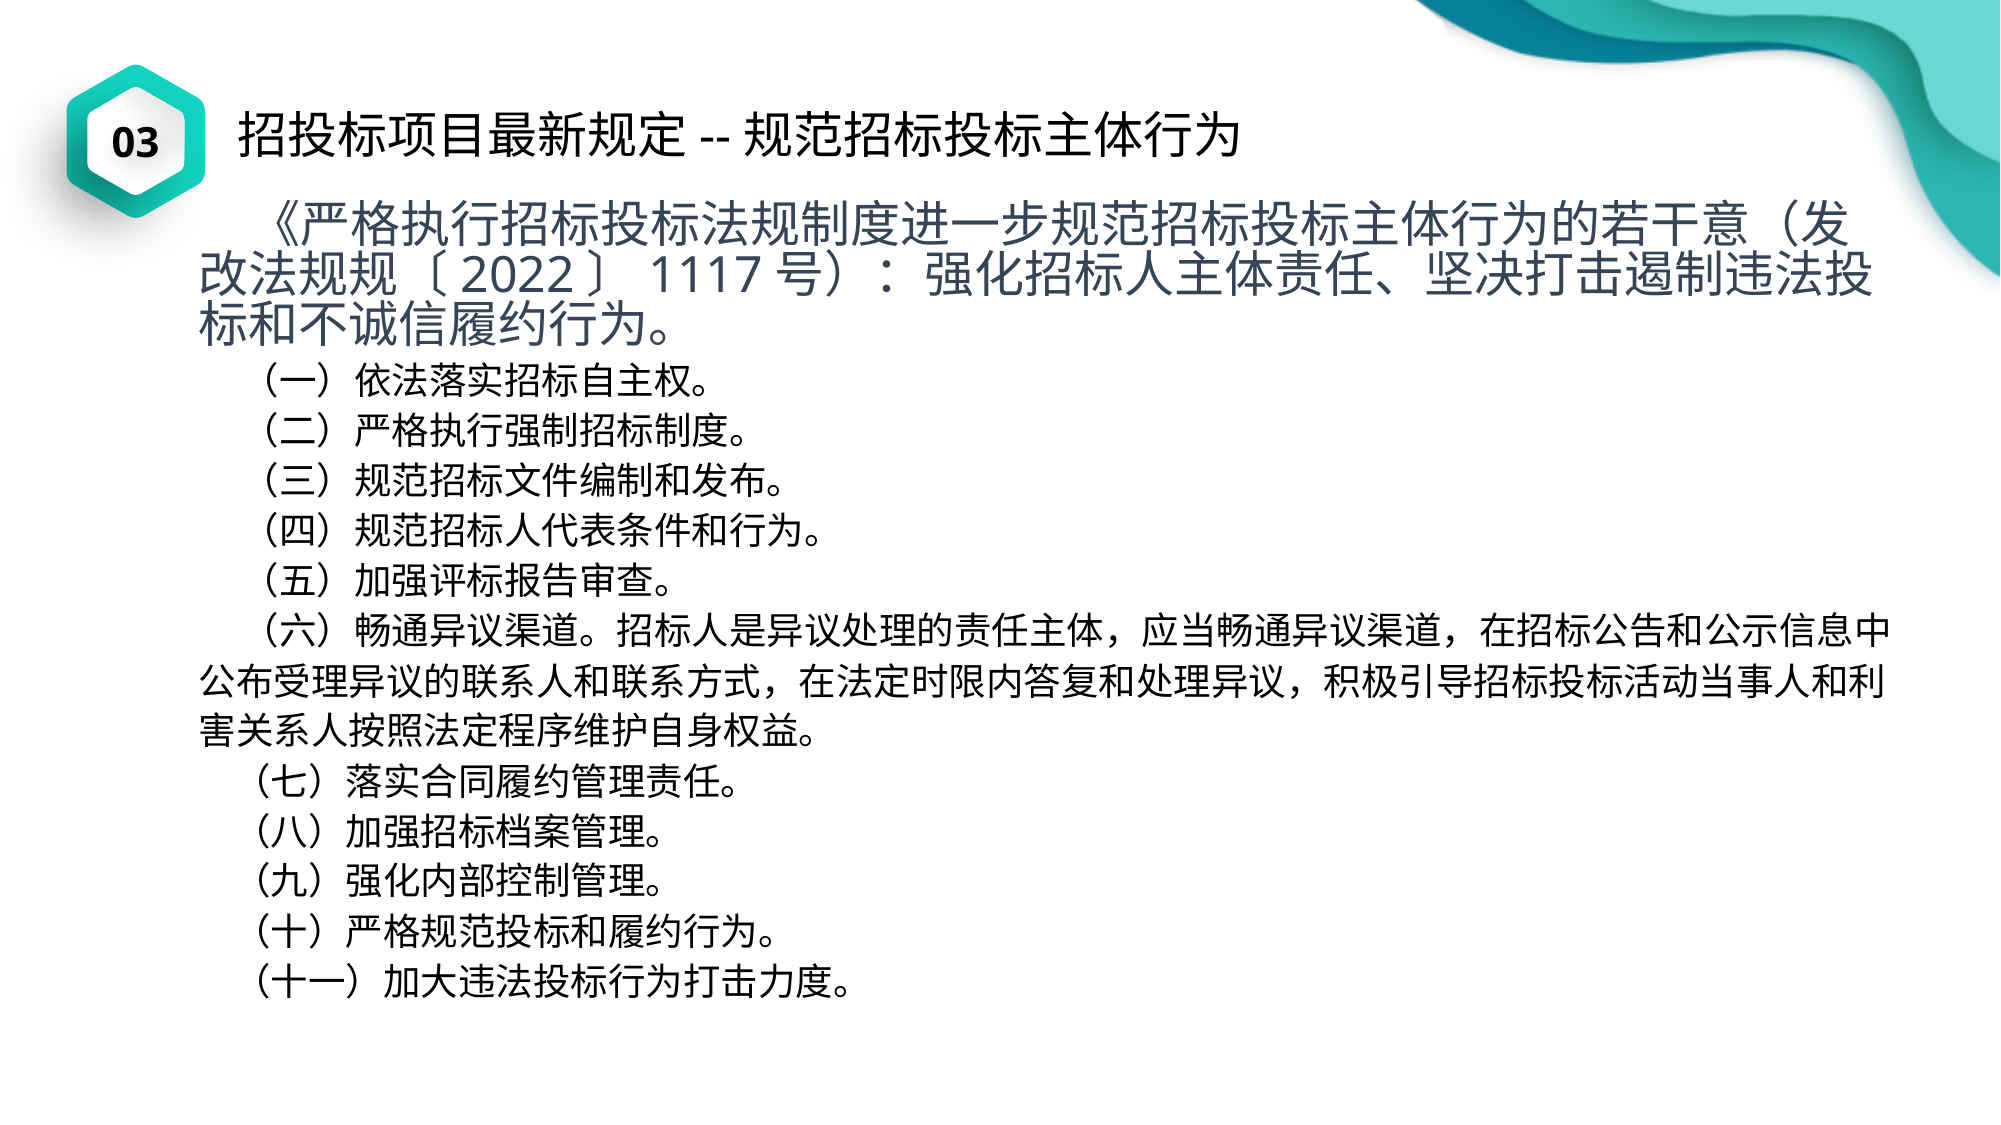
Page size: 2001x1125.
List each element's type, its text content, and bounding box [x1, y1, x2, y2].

text_box 《严格执行招标投标法规制度进一步规范招标投标主体行为的若干意（发改法规规〔2022〕1117号）：强化招标人主体责任、坚决打击遏制违法投标和不诚信履约行为。 （一）依法落实招标自主权。 （二）严格执行强制招标制度。 （三）规范招标文件编制和发布。 （四）规范招标人代表条件和行为。 （五）加强评标报告审查。 （六）畅通异议渠道。招标人是异议处理的责任主体，应当畅通异议渠道，在招标公告和公示信息中公布受理异议的联系人和联系方式，在法定时限内答复和处理异议，积极引导招标投标活动当事人和利害关系人按照法定程序维护自身权益。 （七）落实合同履约管理责任。 （八）加强招标档案管理。 （九）强化内部控制管理。 （十）严格规范投标和履约行为。 （十一）加大违法投标行为打击力度。 [184, 194, 1909, 1033]
picture [1377, 0, 2000, 293]
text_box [66, 64, 205, 218]
text_box 招投标项目最新规定--规范招标投标主体行为 [222, 96, 1672, 172]
